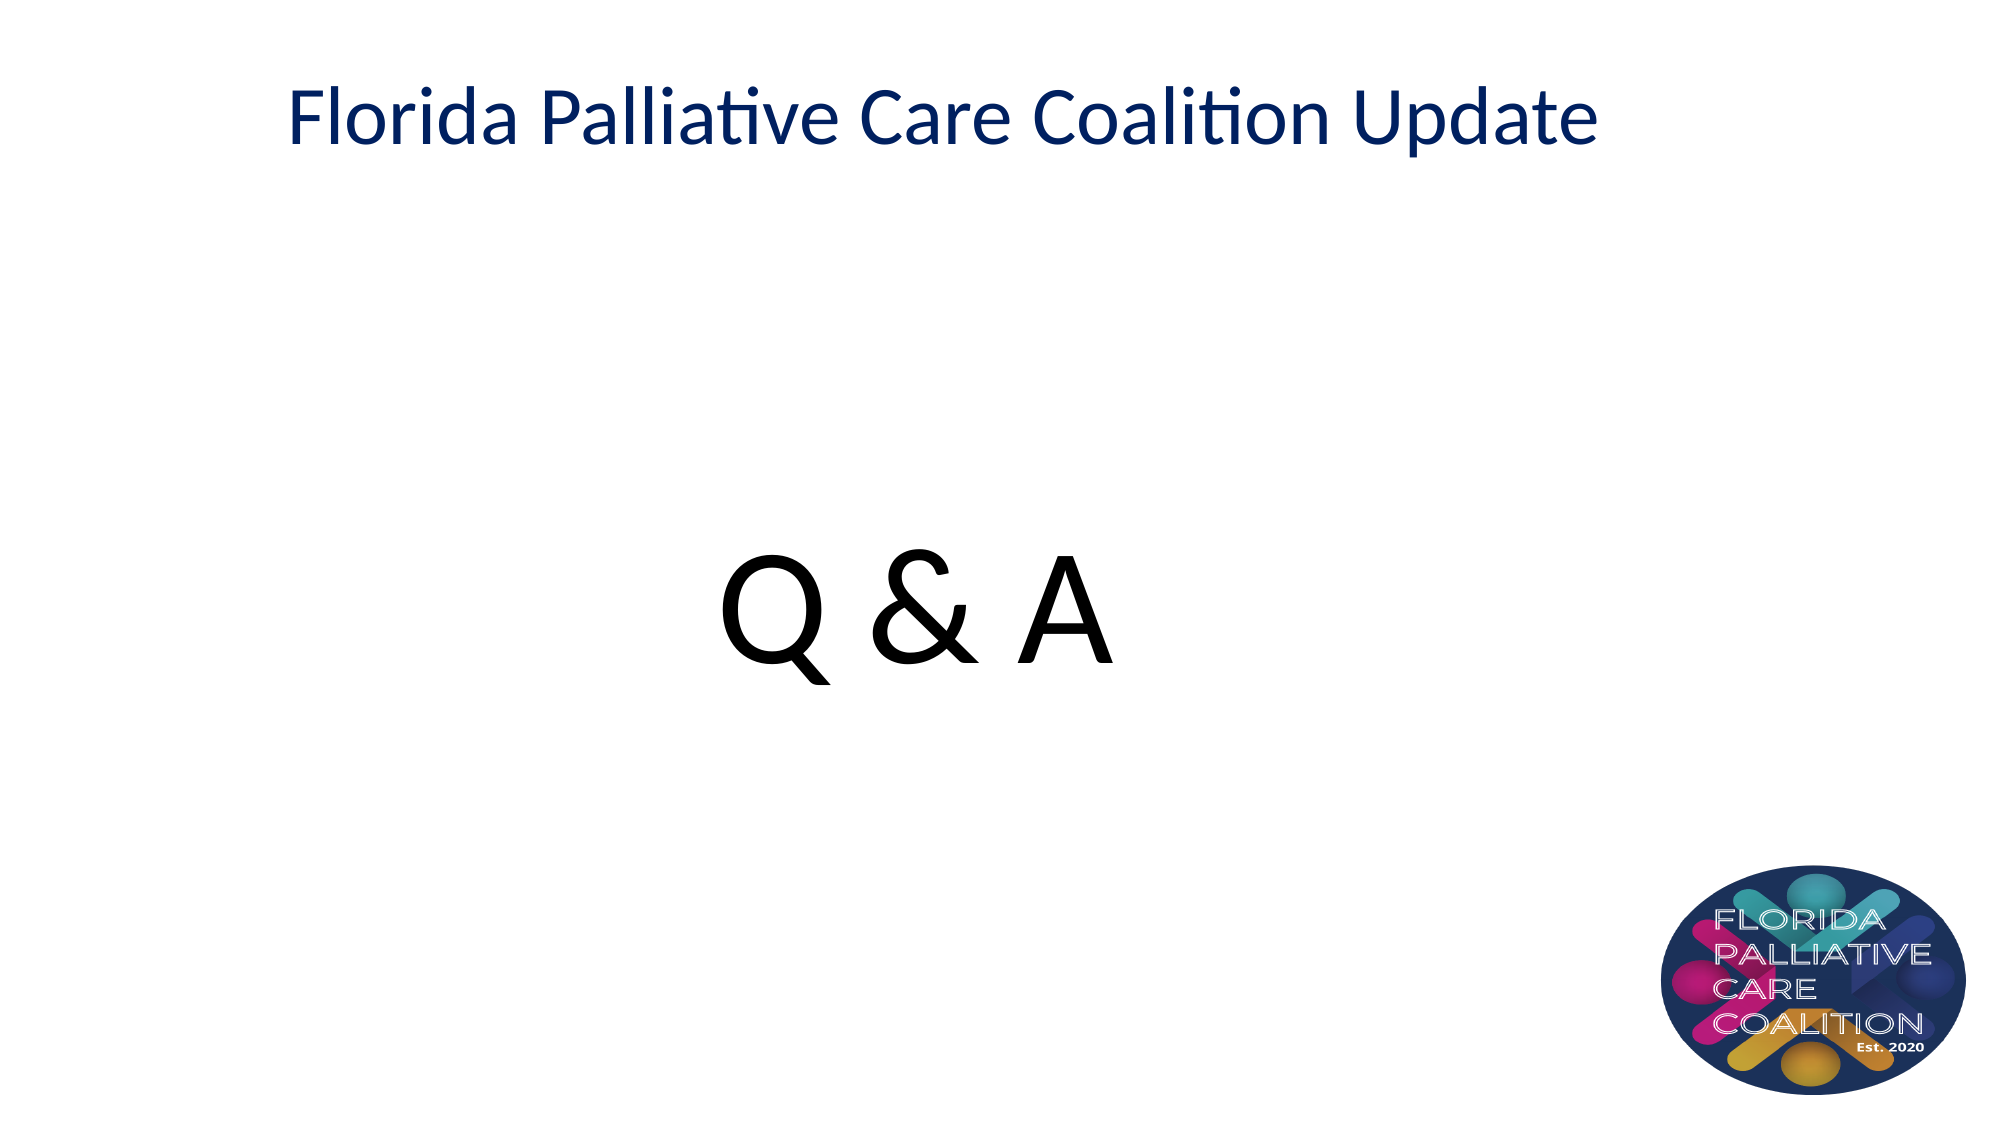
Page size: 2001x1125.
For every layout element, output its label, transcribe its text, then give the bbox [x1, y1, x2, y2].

picture [1648, 856, 1978, 1104]
list Q & A [26, 253, 1805, 1000]
text_box Florida Palliative Care Coalition Update [195, 53, 1712, 169]
